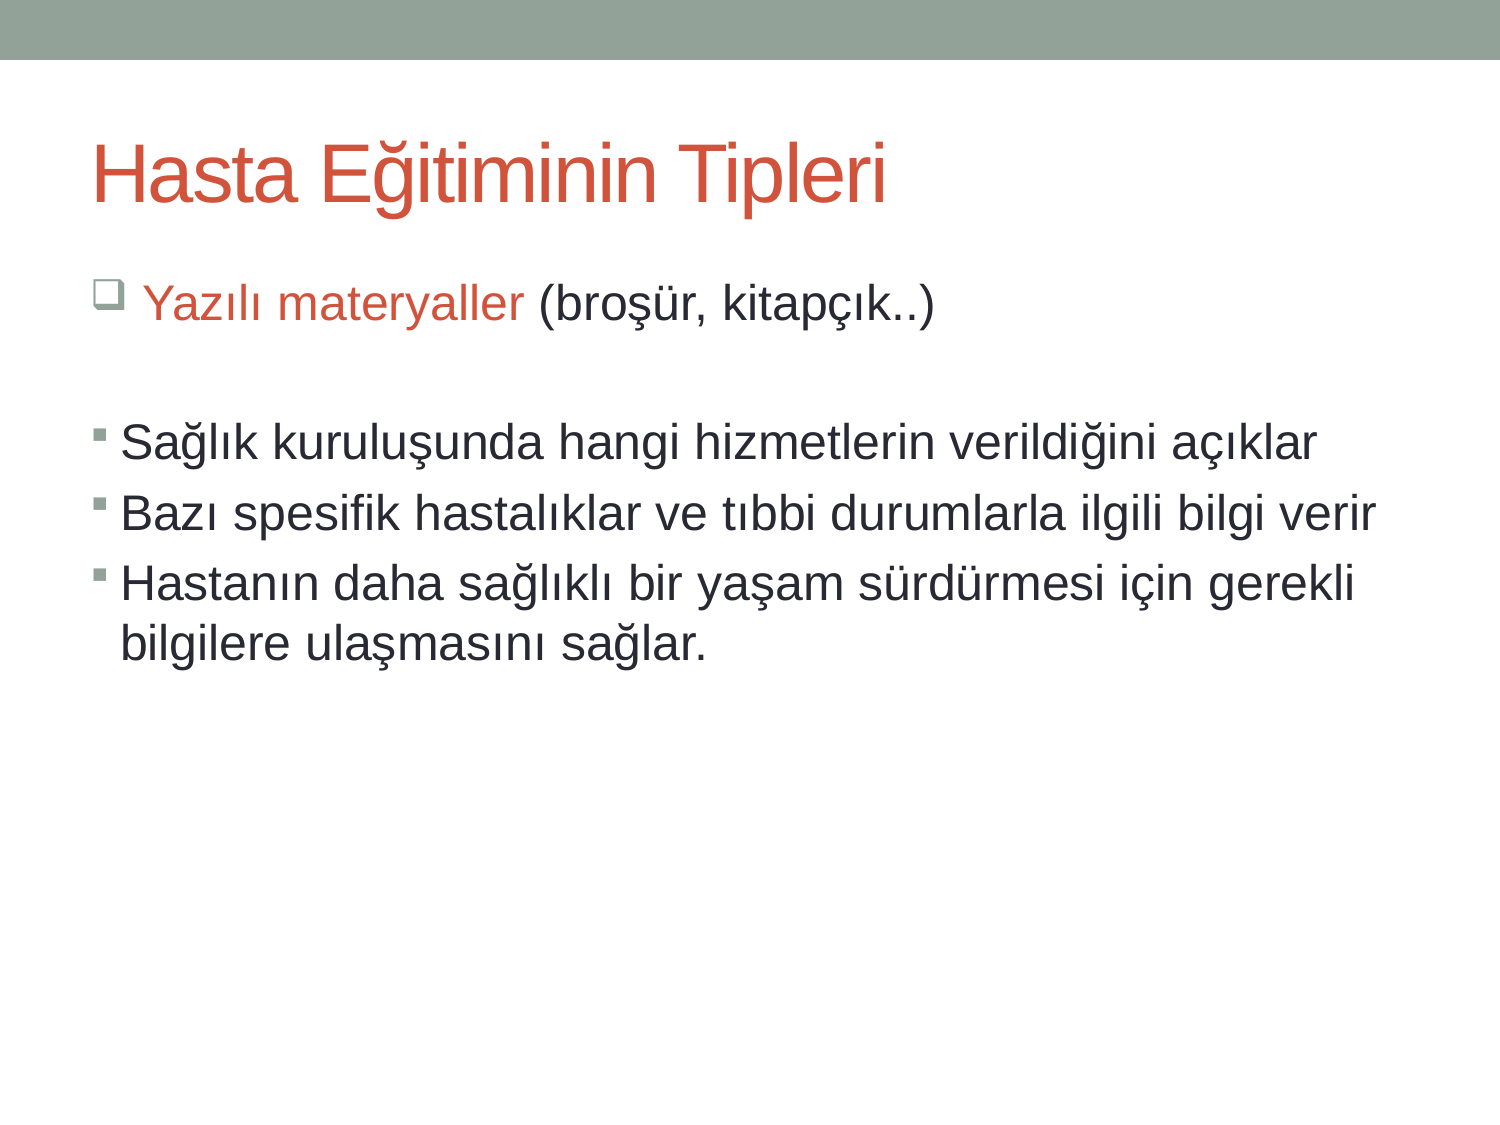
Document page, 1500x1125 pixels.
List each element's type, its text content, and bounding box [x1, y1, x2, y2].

title Hasta Eğitiminin Tipleri [75, 87, 1425, 250]
list Yazılı materyaller (broşür, kitapçık..) Sağlık kuruluşunda hangi hizmetlerin verildiğini açıklar Bazı spesifik hastalıklar ve tıbbi durumlarla ilgili bilgi verir Hastanın daha sağlıklı bir yaşam sürdürmesi için gerekli bilgilere ulaşmasını sağlar. [75, 262, 1425, 1063]
